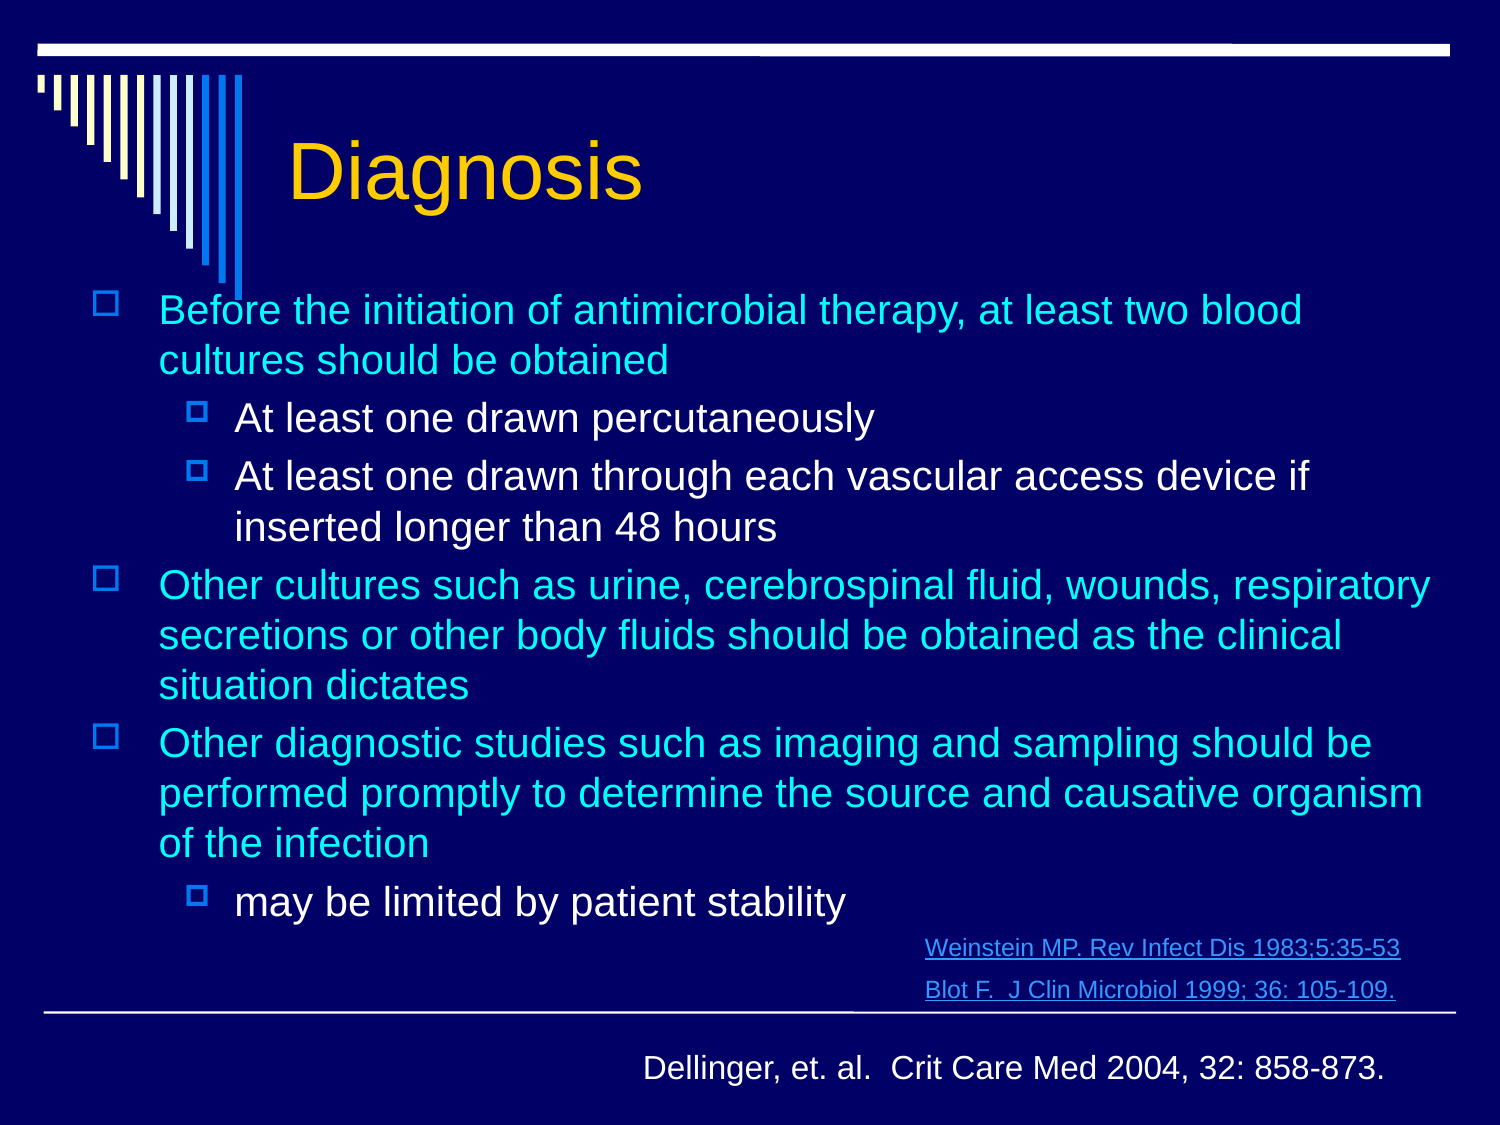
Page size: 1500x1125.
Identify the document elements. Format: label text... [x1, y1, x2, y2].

list Before the initiation of antimicrobial therapy, at least two blood cultures should be obtained At least one drawn percutaneously At least one drawn through each vascular access device if inserted longer than 48 hours Other cultures such as urine, cerebrospinal fluid, wounds, respiratory secretions or other body fluids should be obtained as the clinical situation dictates Other diagnostic studies such as imaging and sampling should be performed promptly to determine the source and causative organism of the infection may be limited by patient stability [74, 274, 1451, 926]
text_box Diagnosis [287, 87, 1413, 225]
text_box Weinstein MP. Rev Infect Dis 1983;5:35-53 Blot F. J Clin Microbiol 1999; 36: 105-109. [924, 920, 1463, 1013]
text_box Dellinger, et. al. Crit Care Med 2004, 32: 858-873. [462, 1000, 1438, 1095]
